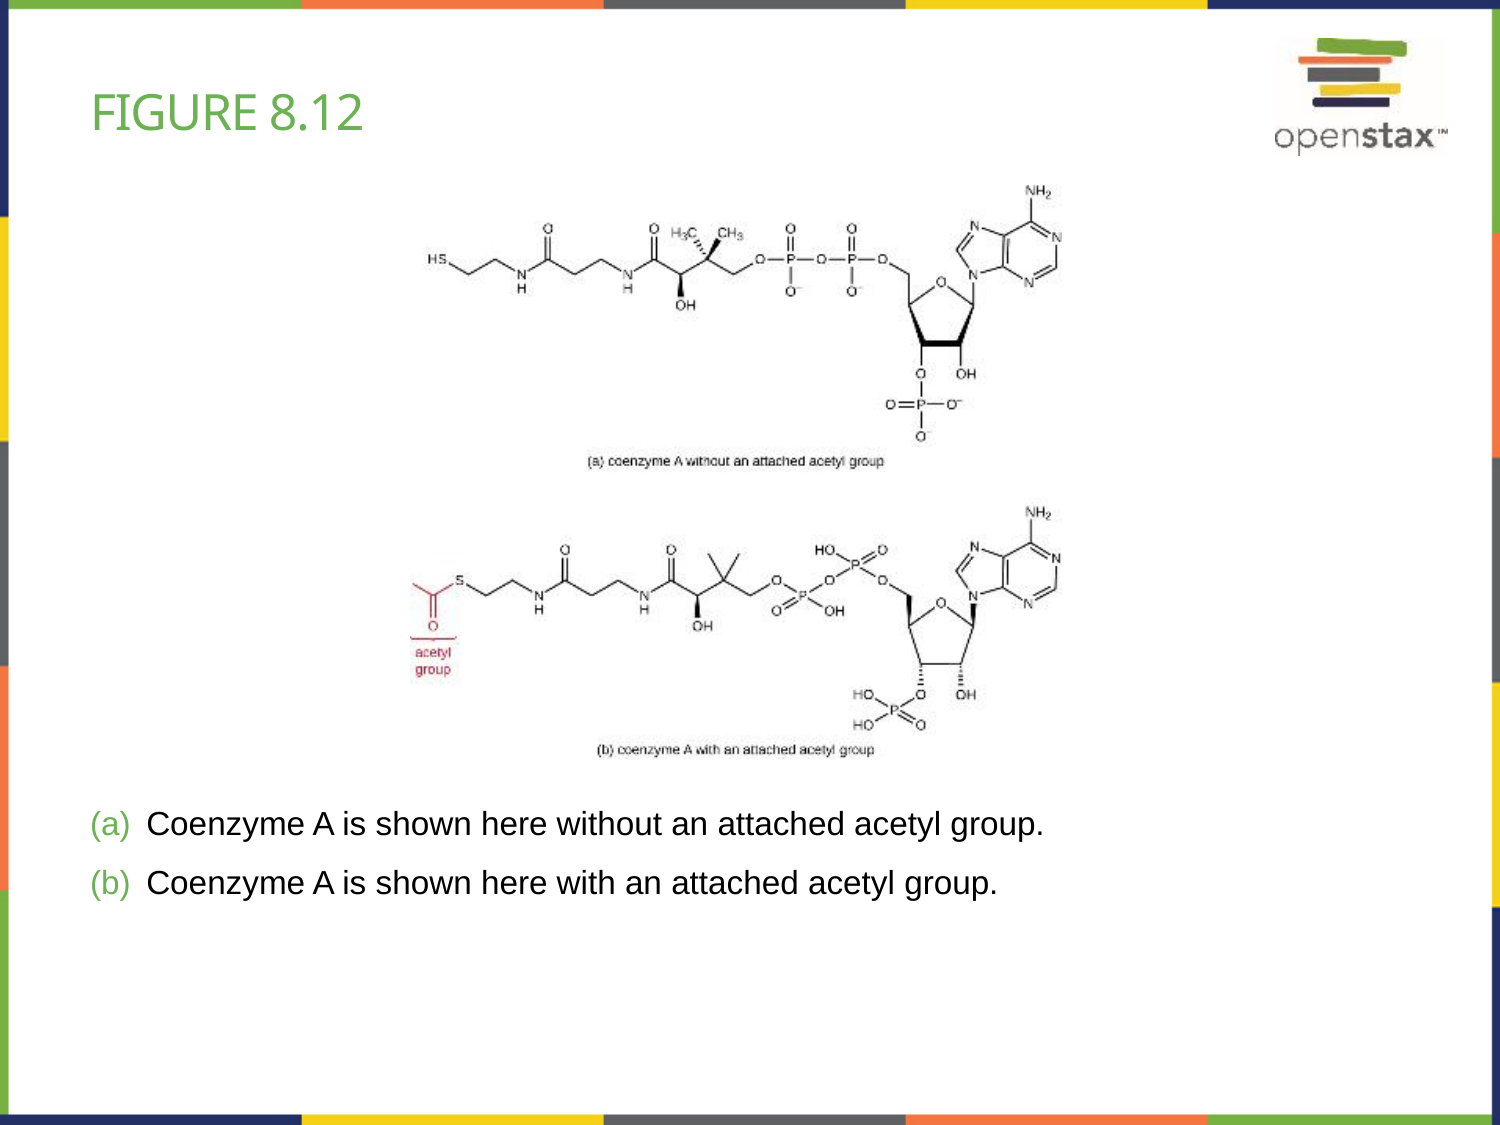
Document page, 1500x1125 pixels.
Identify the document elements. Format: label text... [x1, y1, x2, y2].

list Coenzyme A is shown here without an attached acetyl group. Coenzyme A is shown here with an attached acetyl group. [75, 794, 1398, 986]
picture [0, 0, 1500, 1125]
title Figure 8.12 [75, 39, 1274, 148]
